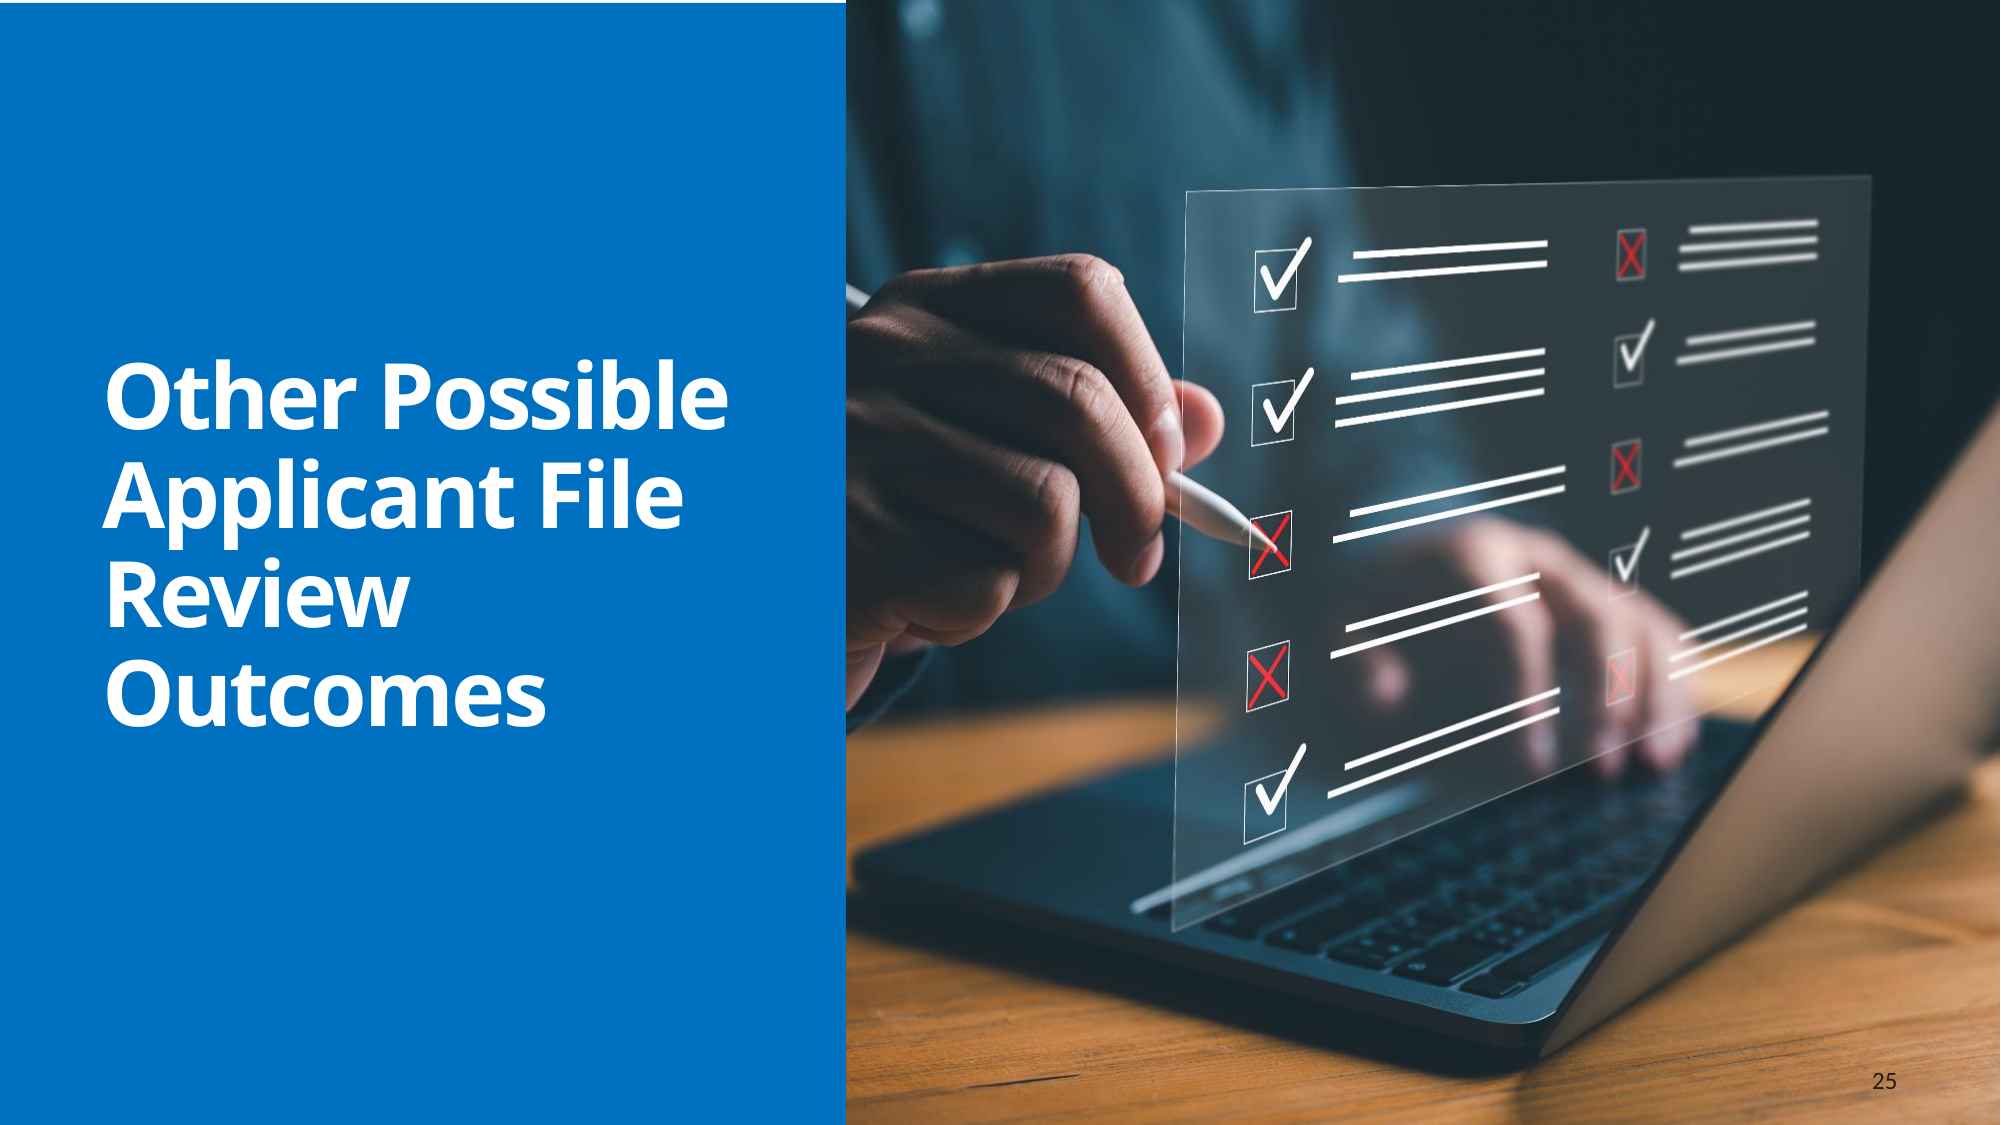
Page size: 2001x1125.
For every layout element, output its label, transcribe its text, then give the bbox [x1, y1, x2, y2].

picture [846, 0, 2000, 1125]
title Other Possible Applicant File Review Outcomes [86, 343, 783, 670]
text_box [0, 2, 846, 1125]
